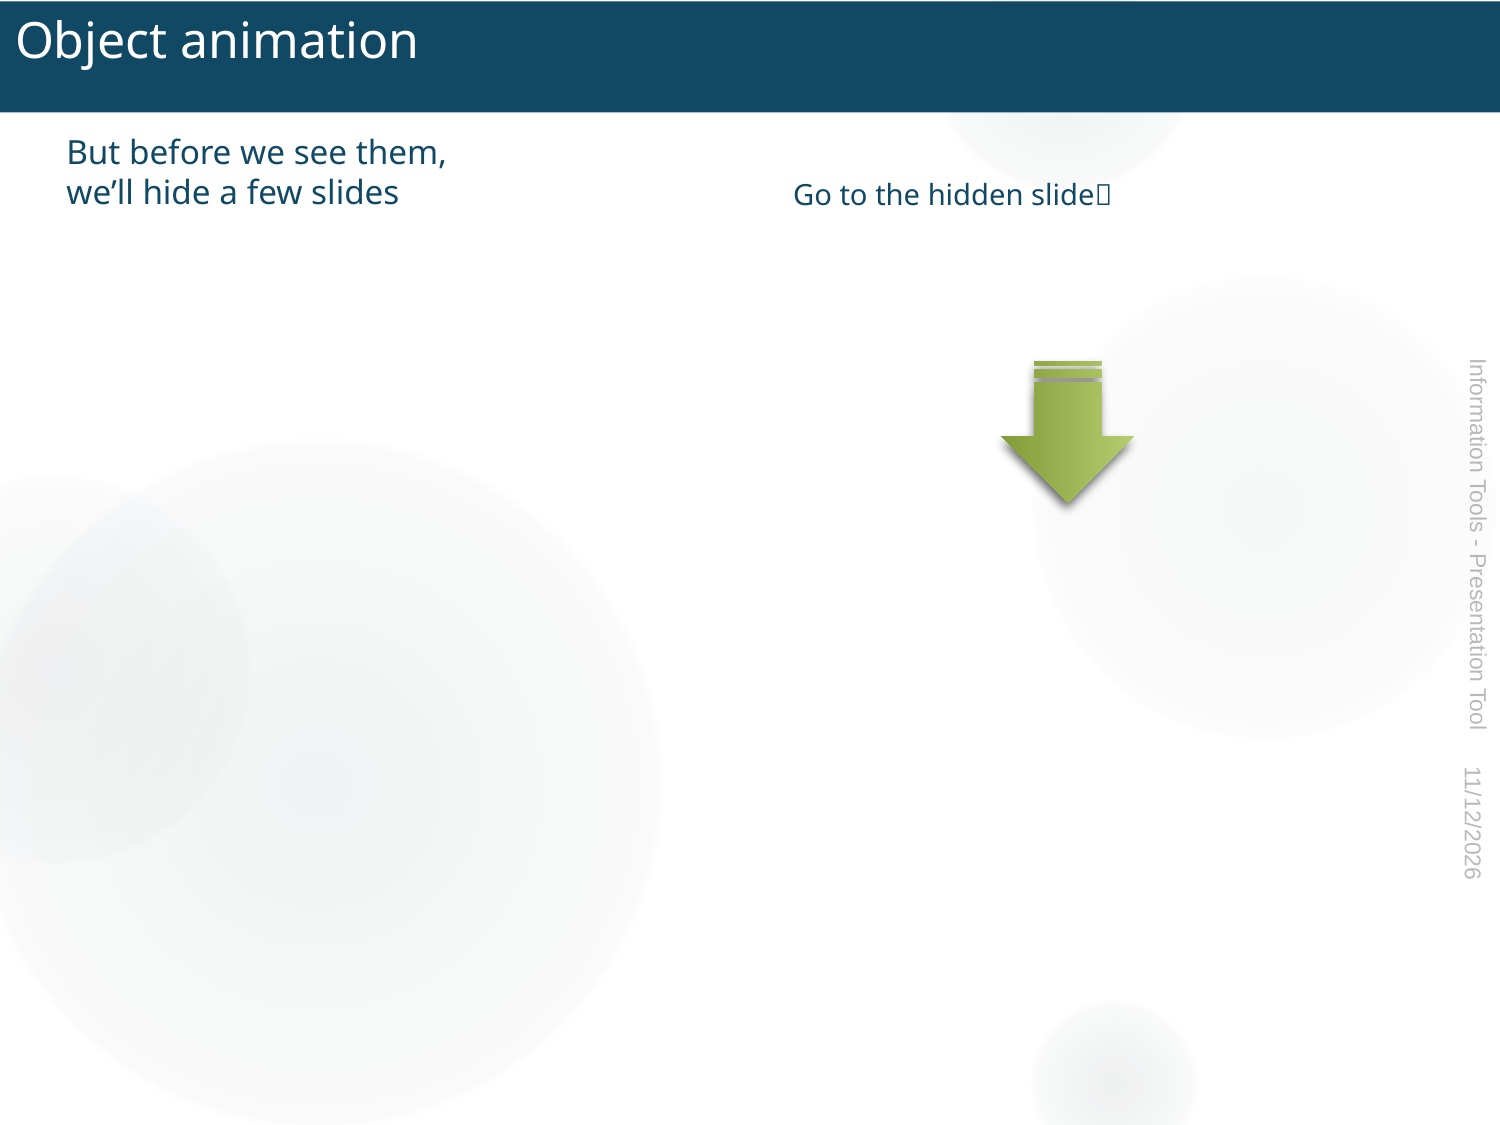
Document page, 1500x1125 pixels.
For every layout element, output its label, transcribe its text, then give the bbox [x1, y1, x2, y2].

text_box [1034, 361, 1102, 366]
list But before we see them, we’ll hide a few slides [51, 124, 727, 220]
list Go to the hidden slide [778, 124, 1454, 220]
text_box [1001, 382, 1135, 503]
text_box [1034, 369, 1102, 378]
title Object animation [0, 1, 1500, 113]
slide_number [1457, 751, 1496, 915]
footer Information Tools - Presentation Tool [1457, 112, 1496, 746]
